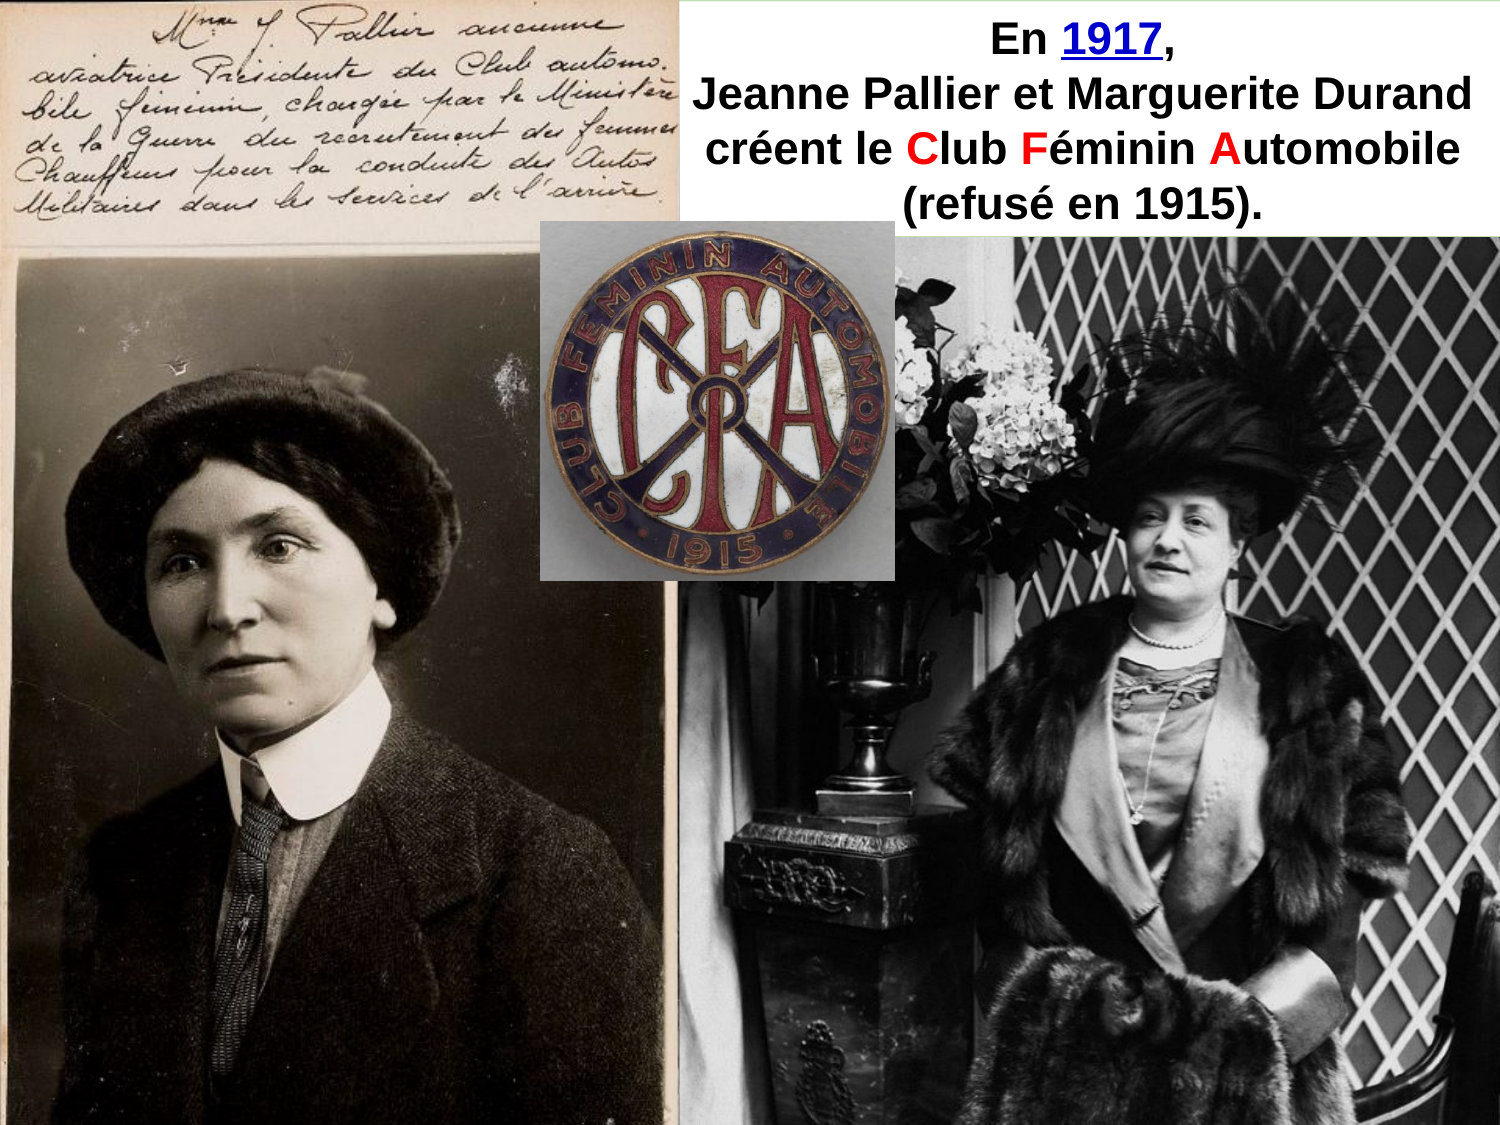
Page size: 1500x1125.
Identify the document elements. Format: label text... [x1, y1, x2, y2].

picture [0, 0, 1500, 1125]
text_box En 1917, Jeanne Pallier et Marguerite Durand créent le Club Féminin Automobile (refusé en 1915). [680, 1, 1500, 236]
